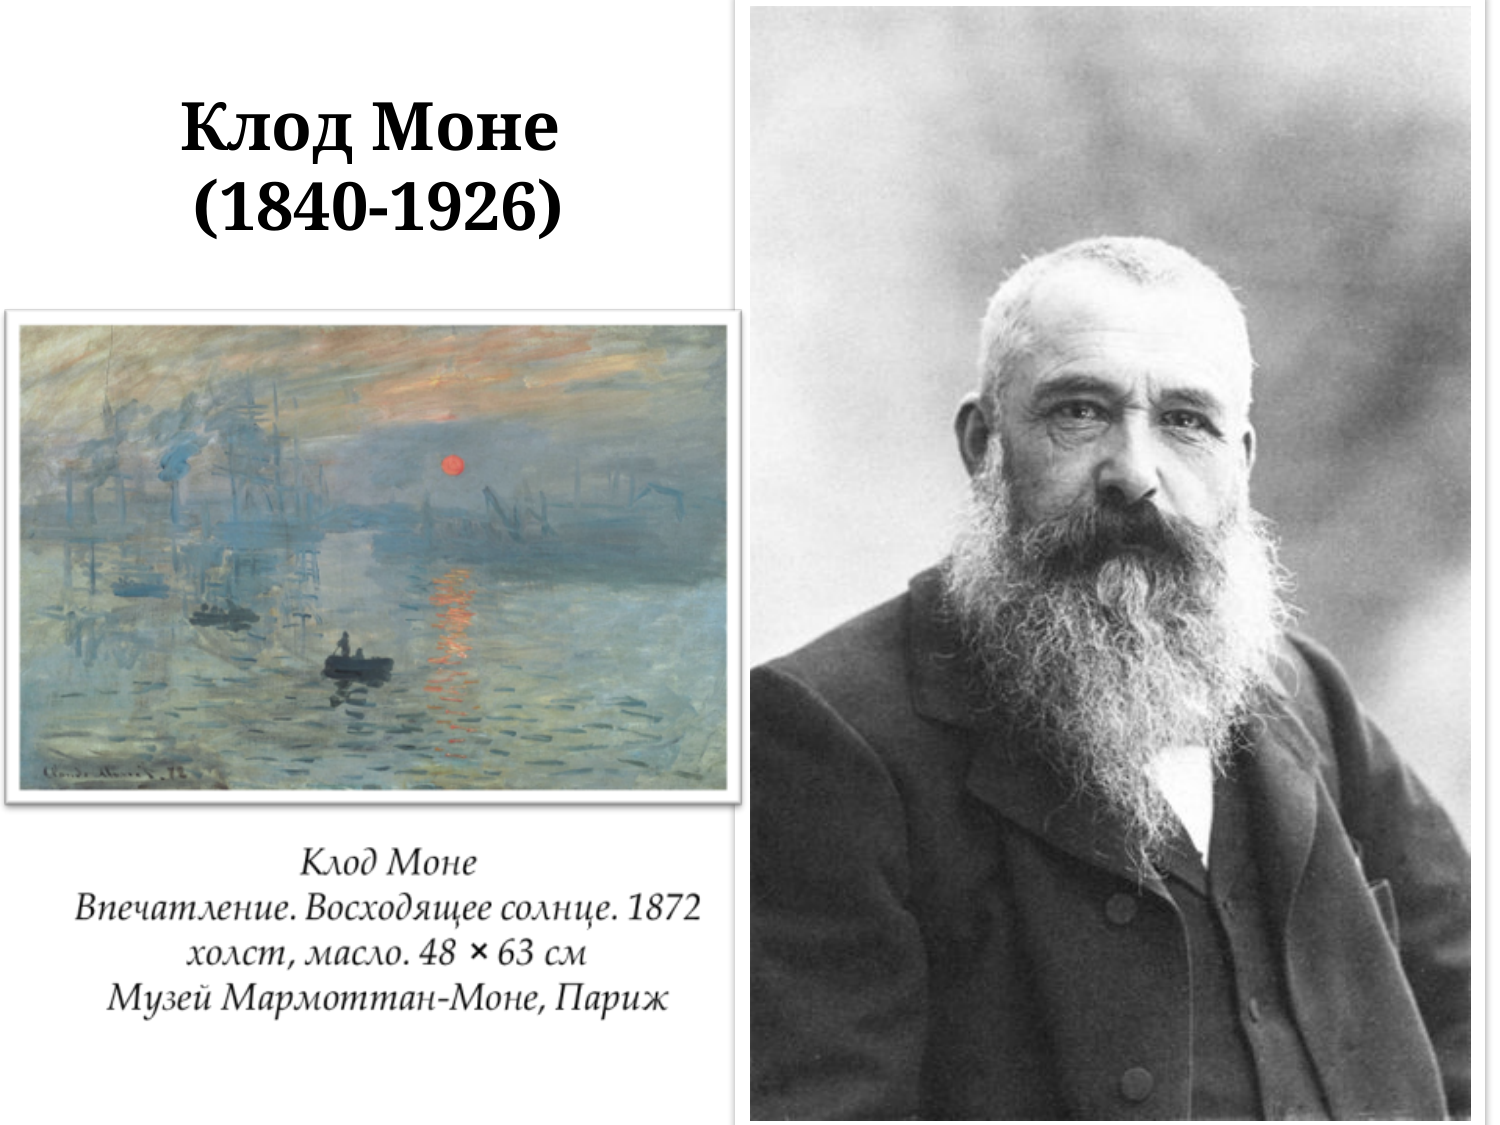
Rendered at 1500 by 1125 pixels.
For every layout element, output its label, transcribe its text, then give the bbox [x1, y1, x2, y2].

title Клод Моне (1840-1926) [71, 25, 687, 300]
picture [0, 6, 1471, 1121]
